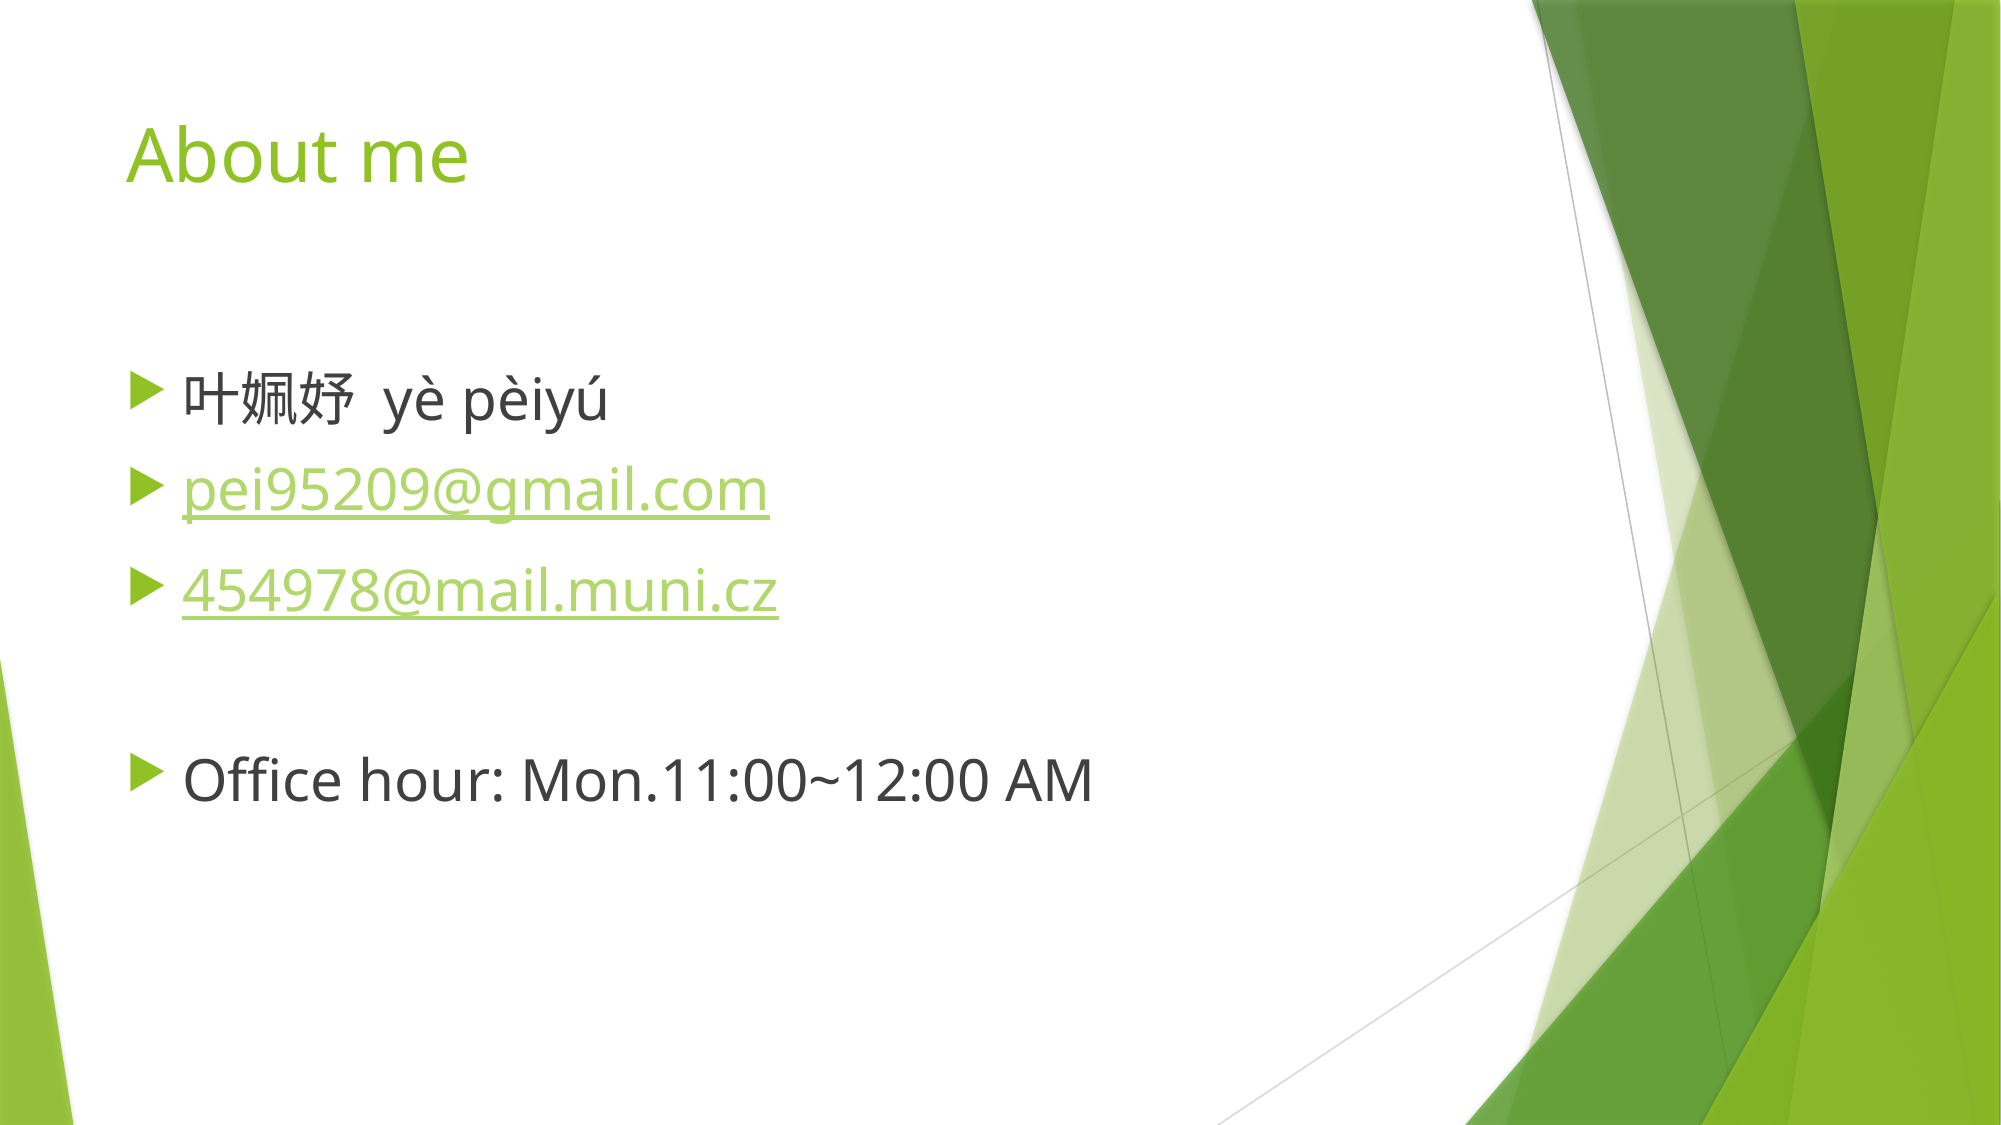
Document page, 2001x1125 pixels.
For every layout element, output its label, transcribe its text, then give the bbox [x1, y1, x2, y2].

list 叶姵妤 yè pèiyú pei95209@gmail.com 454978@mail.muni.cz Office hour: Mon.11:00~12:00 AM [111, 354, 1522, 992]
title About me [111, 99, 1522, 317]
